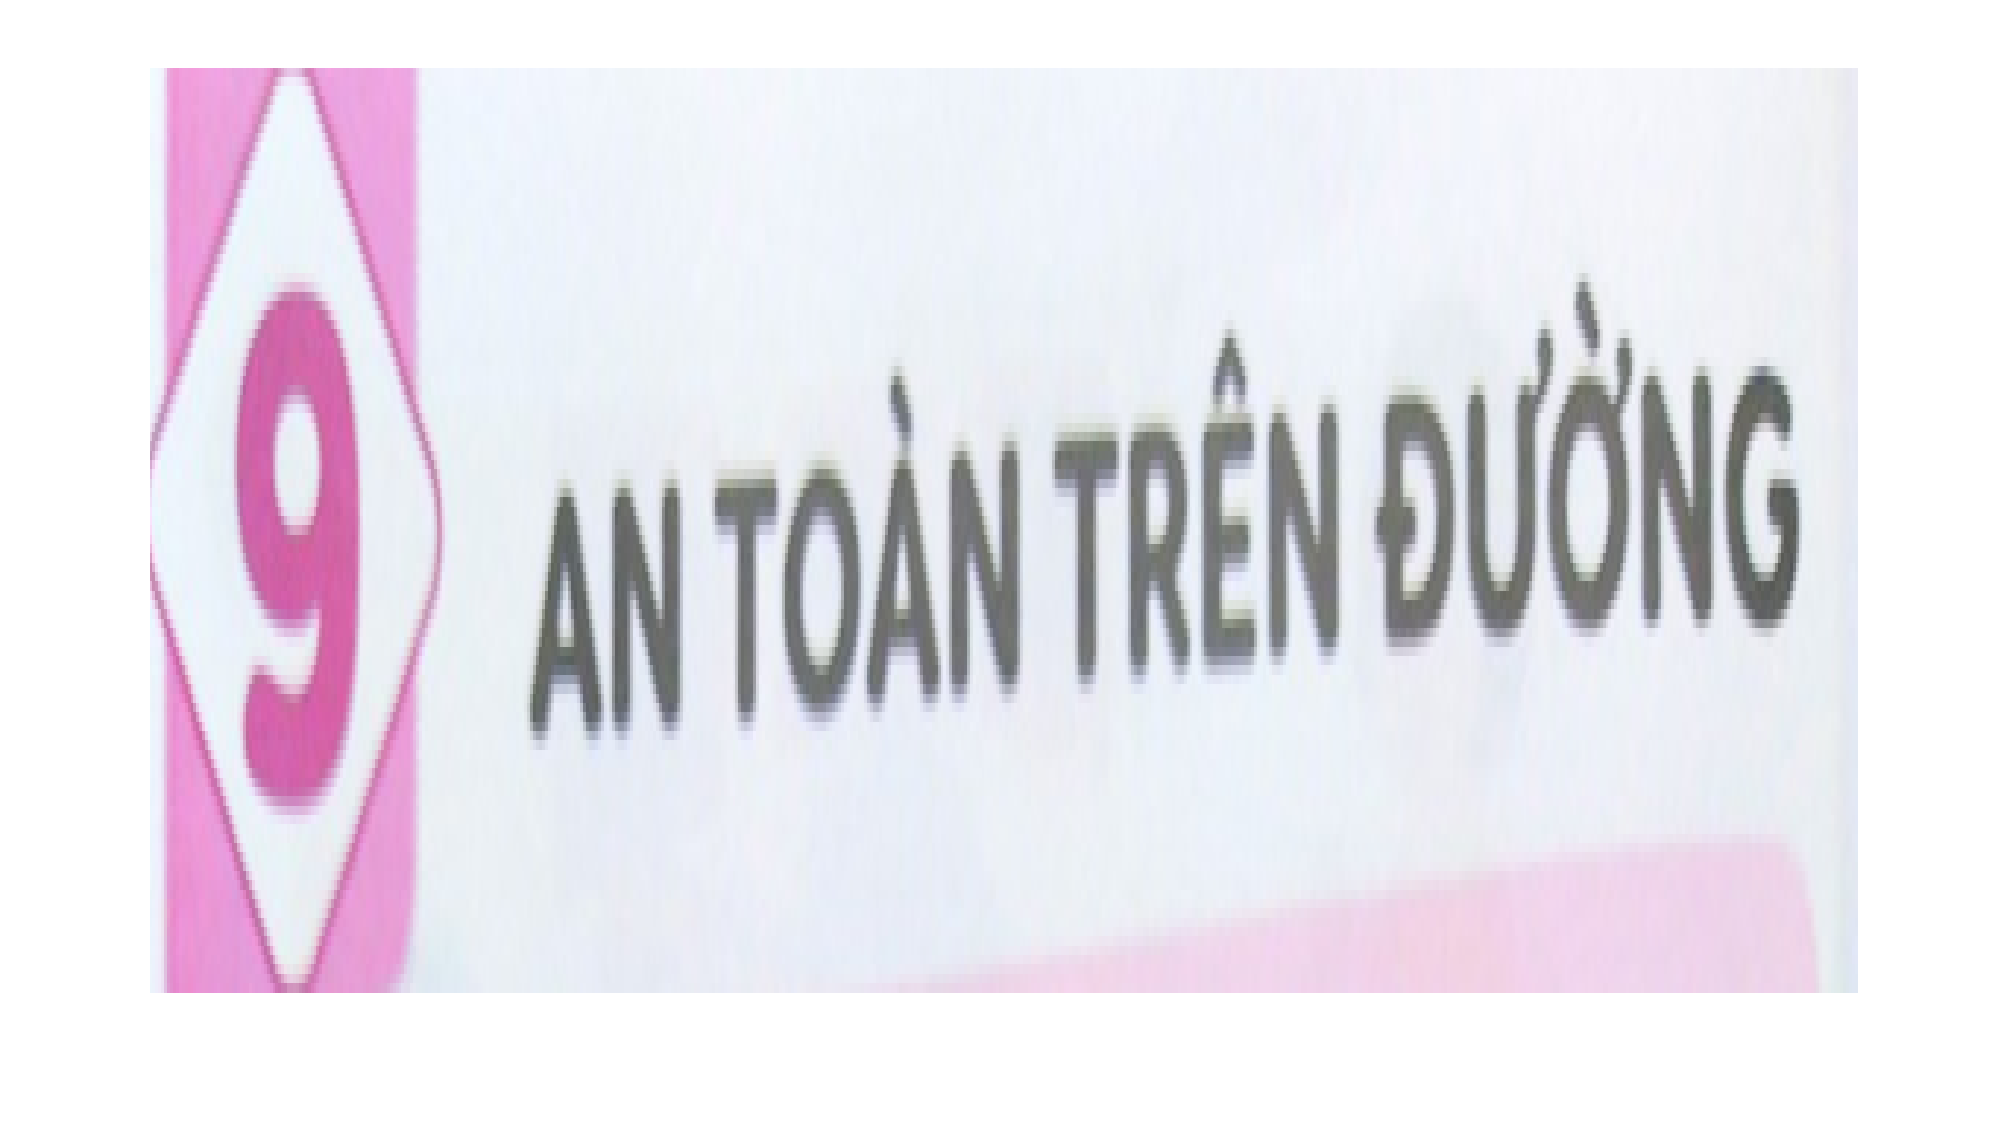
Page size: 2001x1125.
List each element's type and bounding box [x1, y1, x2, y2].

picture [149, 68, 1858, 993]
